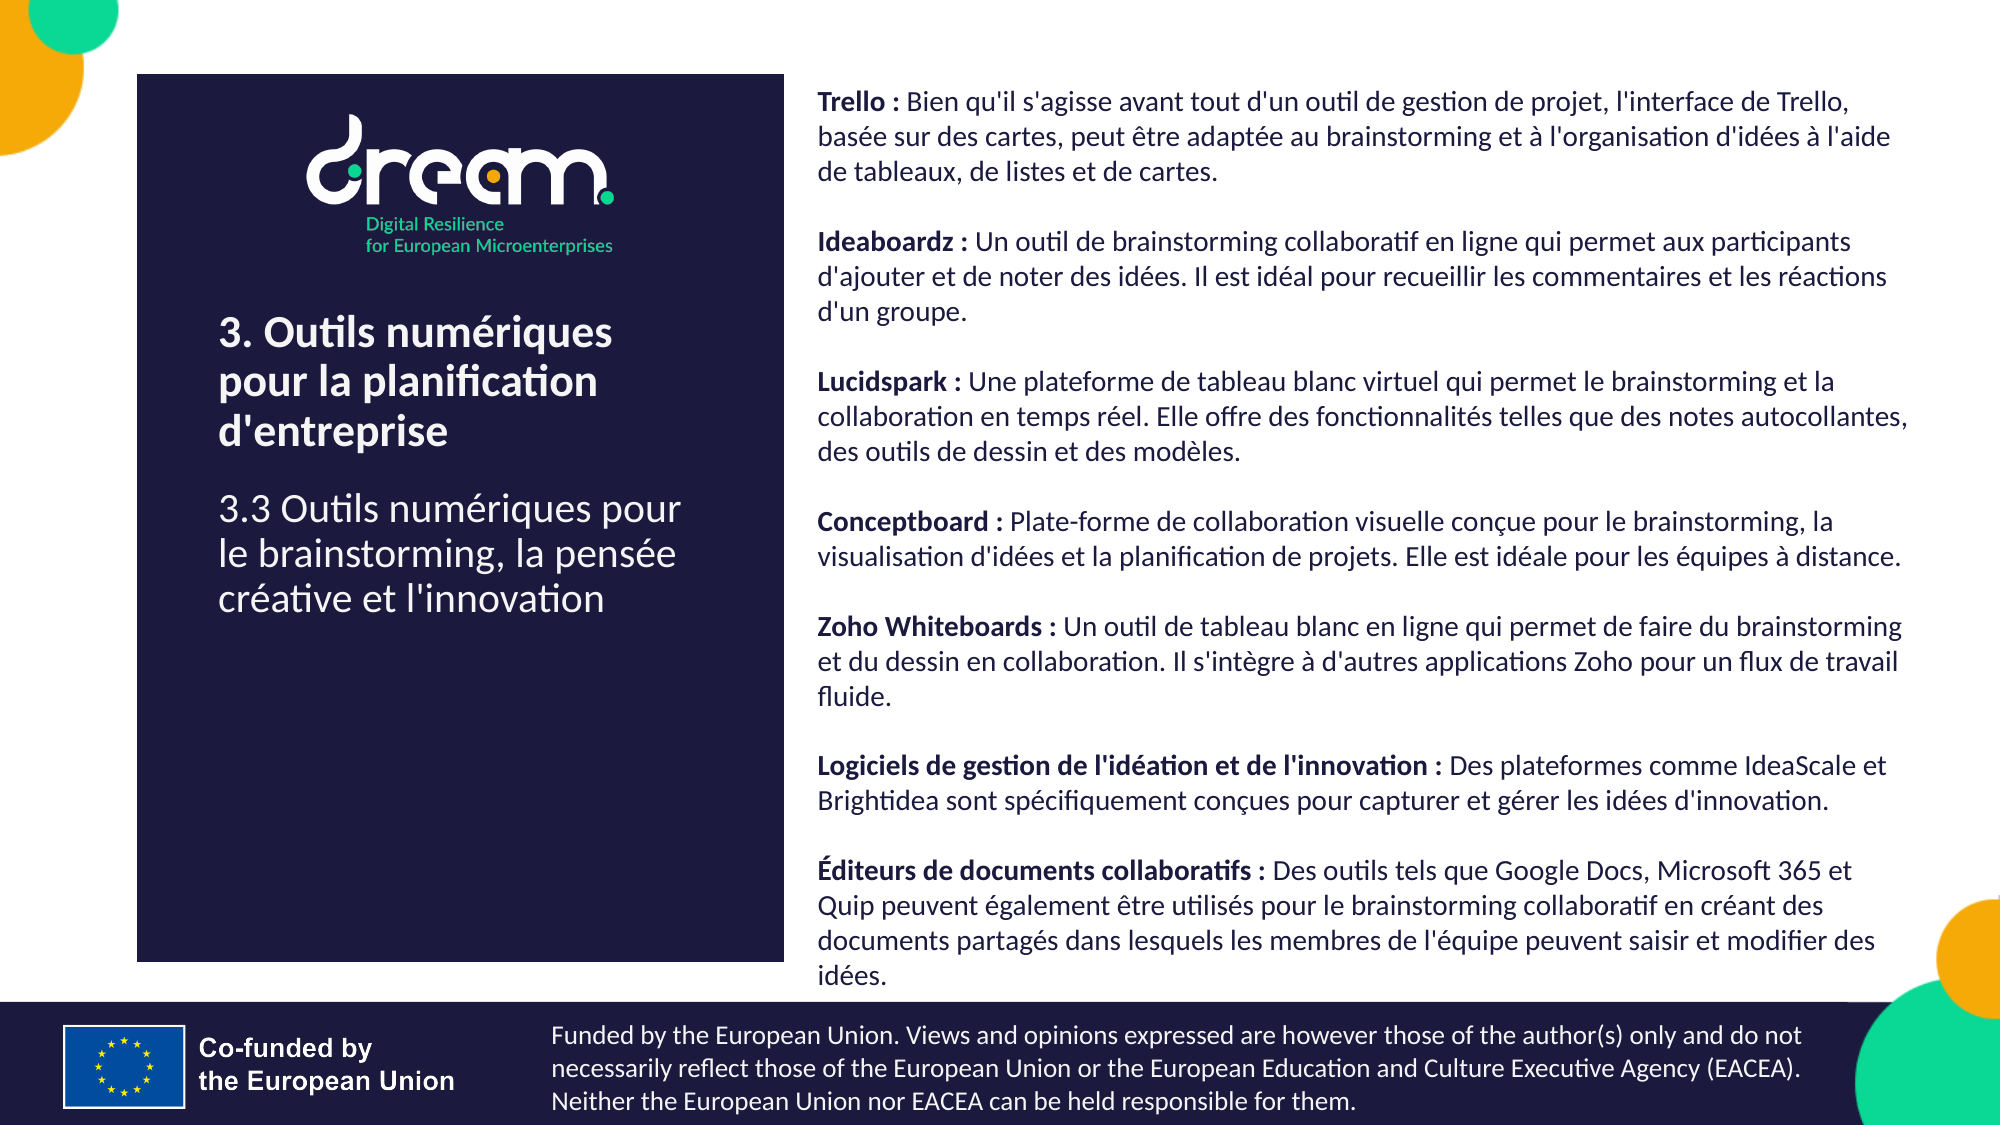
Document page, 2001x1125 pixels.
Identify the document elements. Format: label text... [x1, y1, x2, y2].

list 3. Outils numériques pour la planification d'entreprise [203, 394, 718, 478]
list 3.3 Outils numériques pour le brainstorming, la pensée créative et l'innovation [203, 478, 718, 900]
picture [306, 107, 614, 262]
list Trello : Bien qu'il s'agisse avant tout d'un outil de gestion de projet, l'interface de Trello, basée sur des cartes, peut être adaptée au brainstorming et à l'organisation d'idées à l'aide de tableaux, de listes et de cartes. Ideaboardz : Un outil de brainstorming collaboratif en ligne qui permet aux participants d'ajouter et de noter des idées. Il est idéal pour recueillir les commentaires et les réactions d'un groupe. Lucidspark : Une plateforme de tableau blanc virtuel qui permet le brainstorming et la collaboration en temps réel. Elle offre des fonctionnalités telles que des notes autocollantes, des outils de dessin et des modèles. Conceptboard : Plate-forme de collaboration visuelle conçue pour le brainstorming, la visualisation d'idées et la planification de projets. Elle est idéale pour les équipes à distance. Zoho Whiteboards : Un outil de tableau blanc en ligne qui permet de faire du brainstorming et du dessin en collaboration. Il s'intègre à d'autres applications Zoho pour un flux de travail fluide. Logiciels de gestion de l'idéation et de l'innovation : Des plateformes comme IdeaScale et Brightidea sont spécifiquement conçues pour capturer et gérer les idées d'innovation. Éditeurs de documents collaboratifs : Des outils tels que Google Docs, Microsoft 365 et Quip peuvent également être utilisés pour le brainstorming collaboratif en créant des documents partagés dans lesquels les membres de l'équipe peuvent saisir et modifier des idées. [802, 75, 1927, 962]
picture [1847, 895, 2000, 1125]
picture [0, 0, 155, 175]
picture [56, 1022, 480, 1112]
